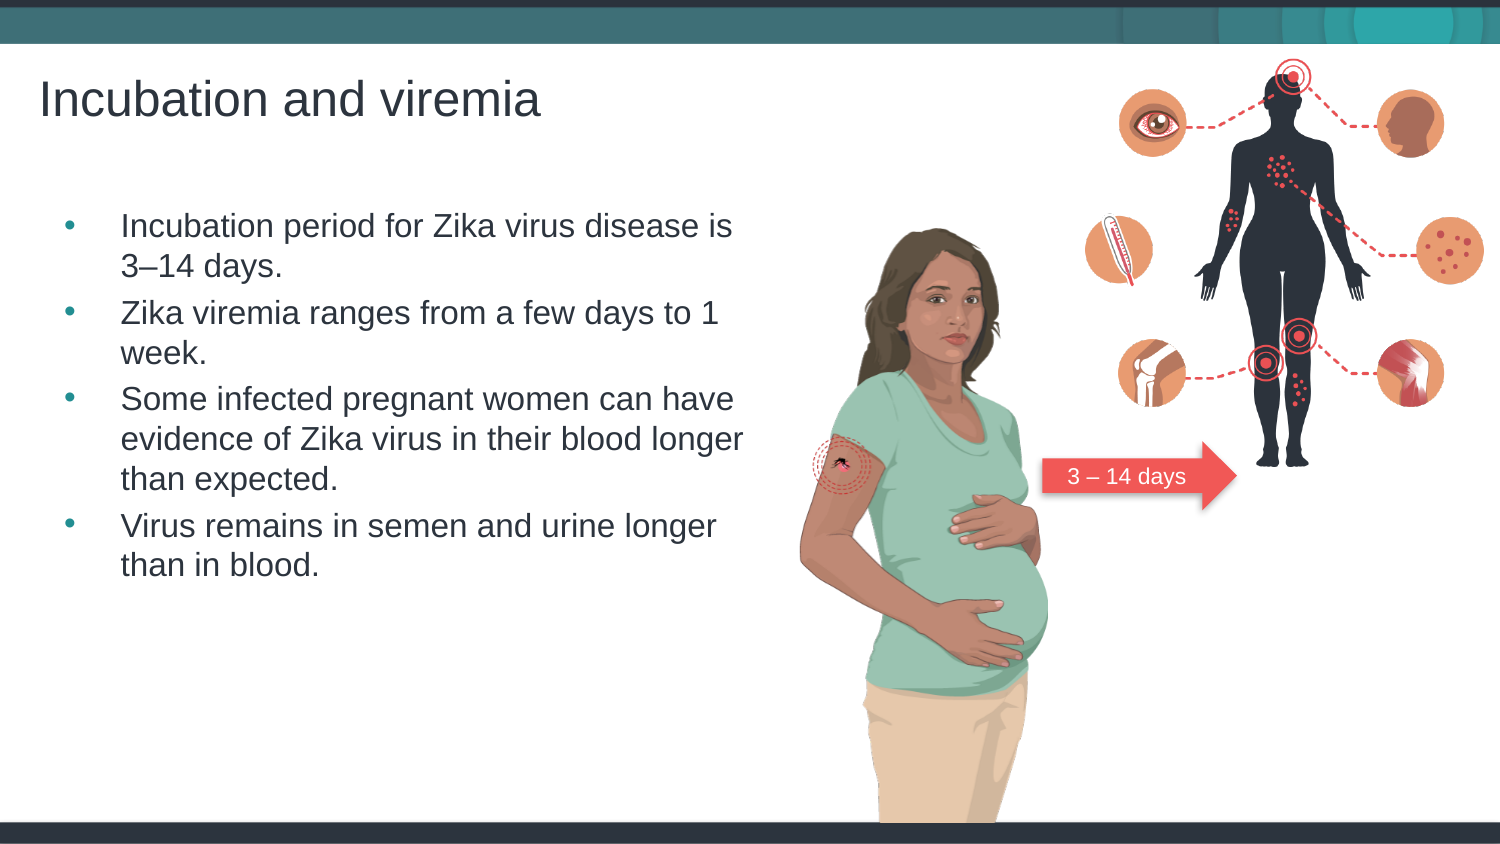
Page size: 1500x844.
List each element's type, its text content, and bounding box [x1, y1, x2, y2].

title Incubation and viremia [23, 59, 889, 211]
list Incubation period for Zika virus disease is 3–14 days. Zika viremia ranges from a few days to 1 week. Some infected pregnant women can have evidence of Zika virus in their blood longer than expected. Virus remains in semen and urine longer than in blood. [49, 211, 772, 754]
picture [0, 0, 1500, 823]
